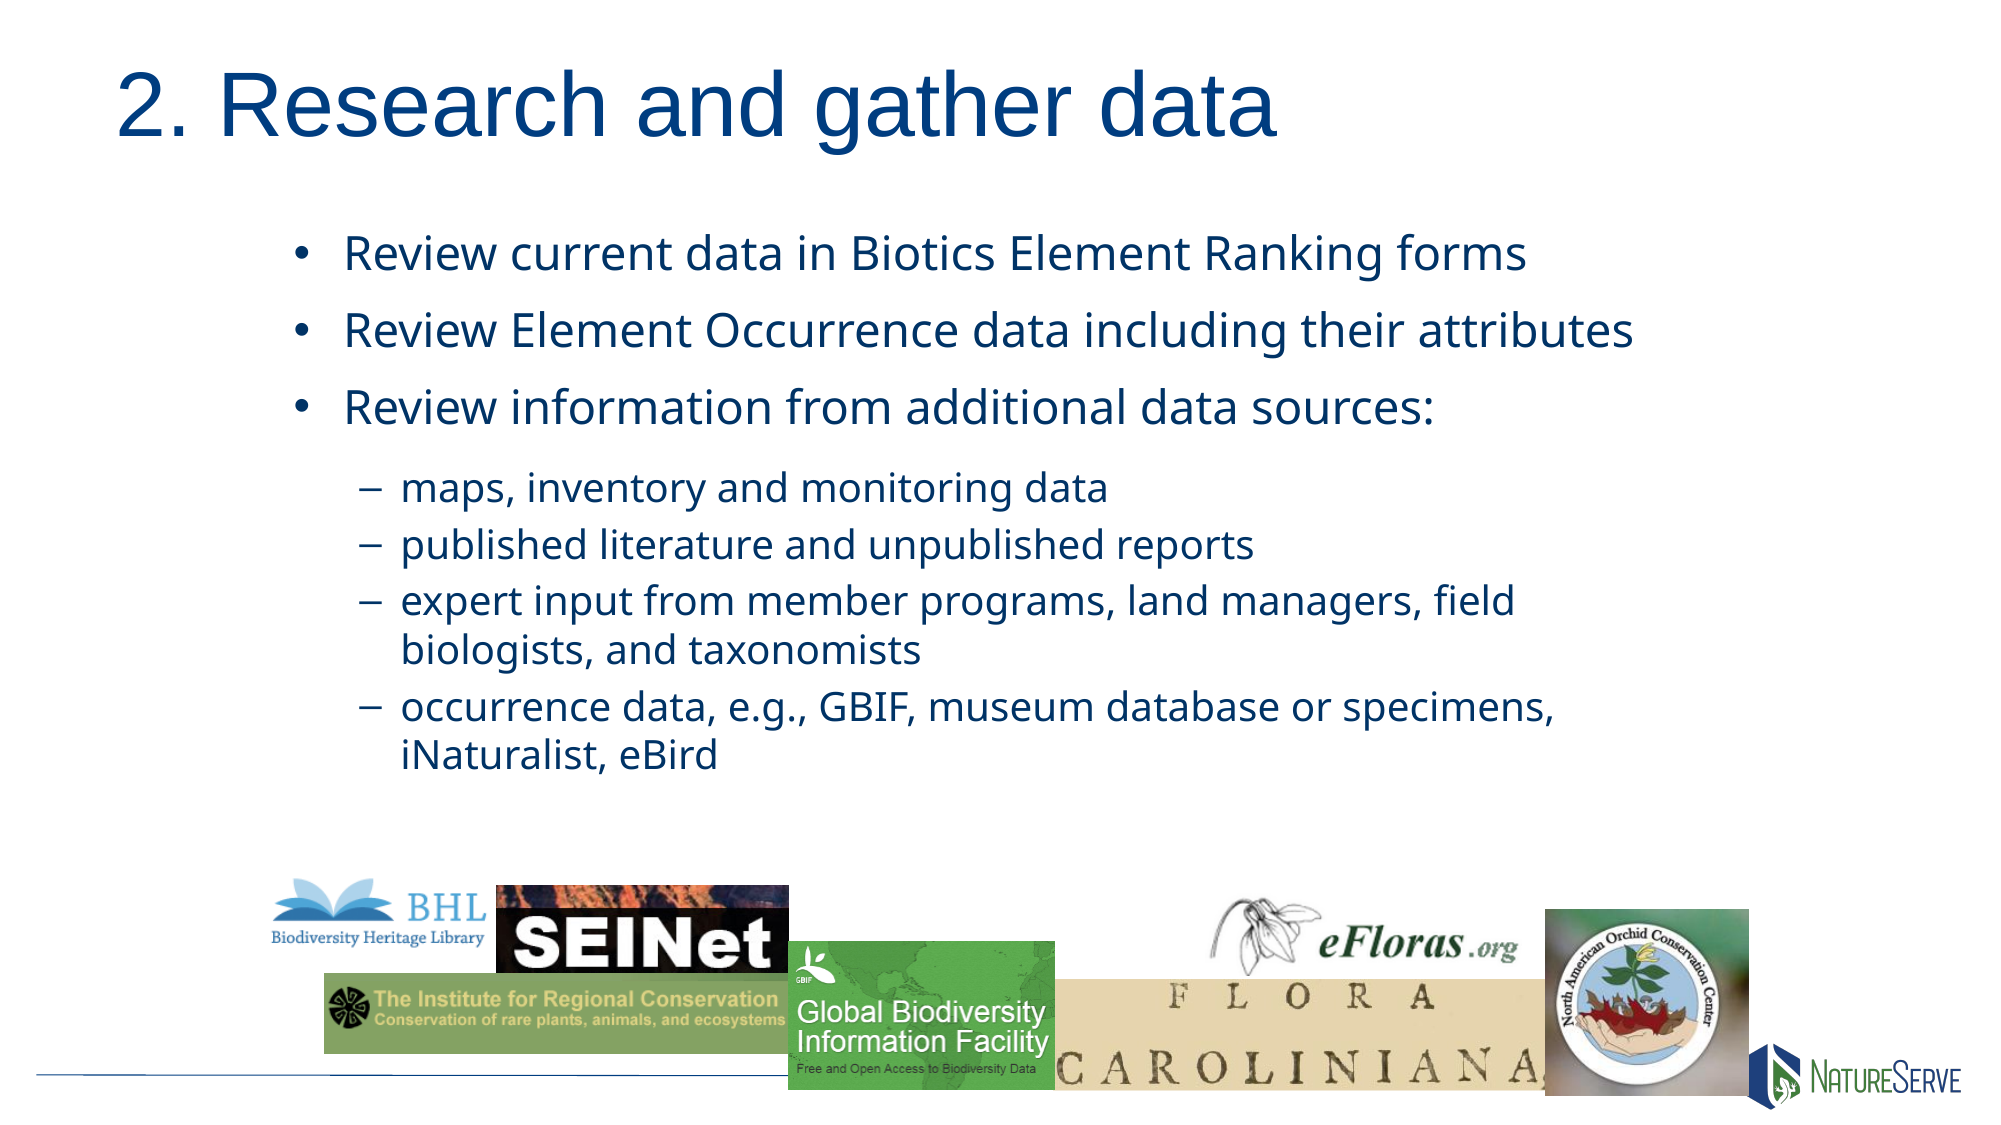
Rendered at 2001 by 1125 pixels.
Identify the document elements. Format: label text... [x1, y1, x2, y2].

picture [249, 860, 1976, 1125]
title 2. Research and gather data [99, 37, 1901, 156]
list Review current data in Biotics Element Ranking forms Review Element Occurrence data including their attributes Review information from additional data sources: maps, inventory and monitoring data published literature and unpublished reports expert input from member programs, land managers, field biologists, and taxonomists occurrence data, e.g., GBIF, museum database or specimens, iNaturalist, eBird [278, 215, 1676, 825]
